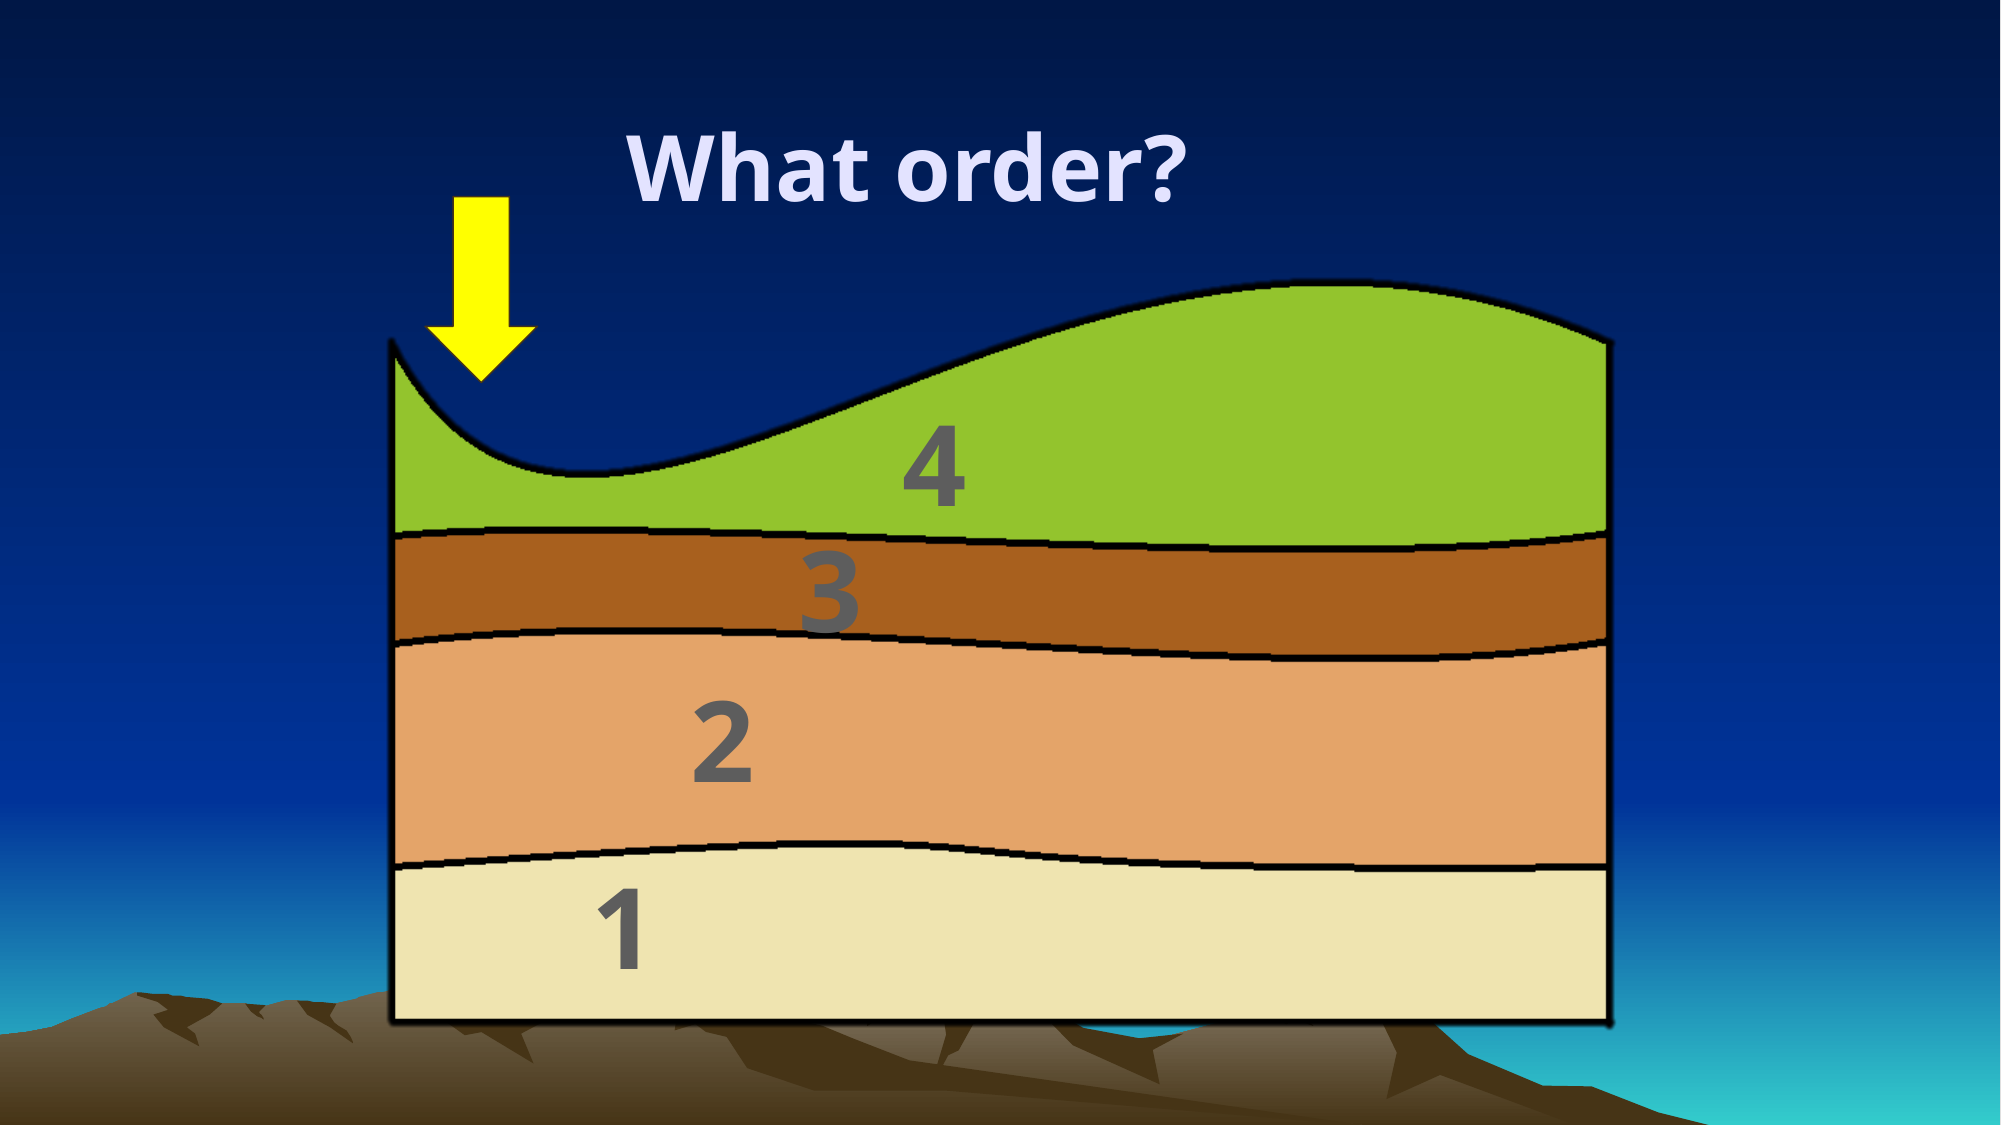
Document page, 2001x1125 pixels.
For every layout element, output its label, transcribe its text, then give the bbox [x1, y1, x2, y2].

picture [312, 262, 1773, 1091]
title What order? [7, 70, 1809, 259]
